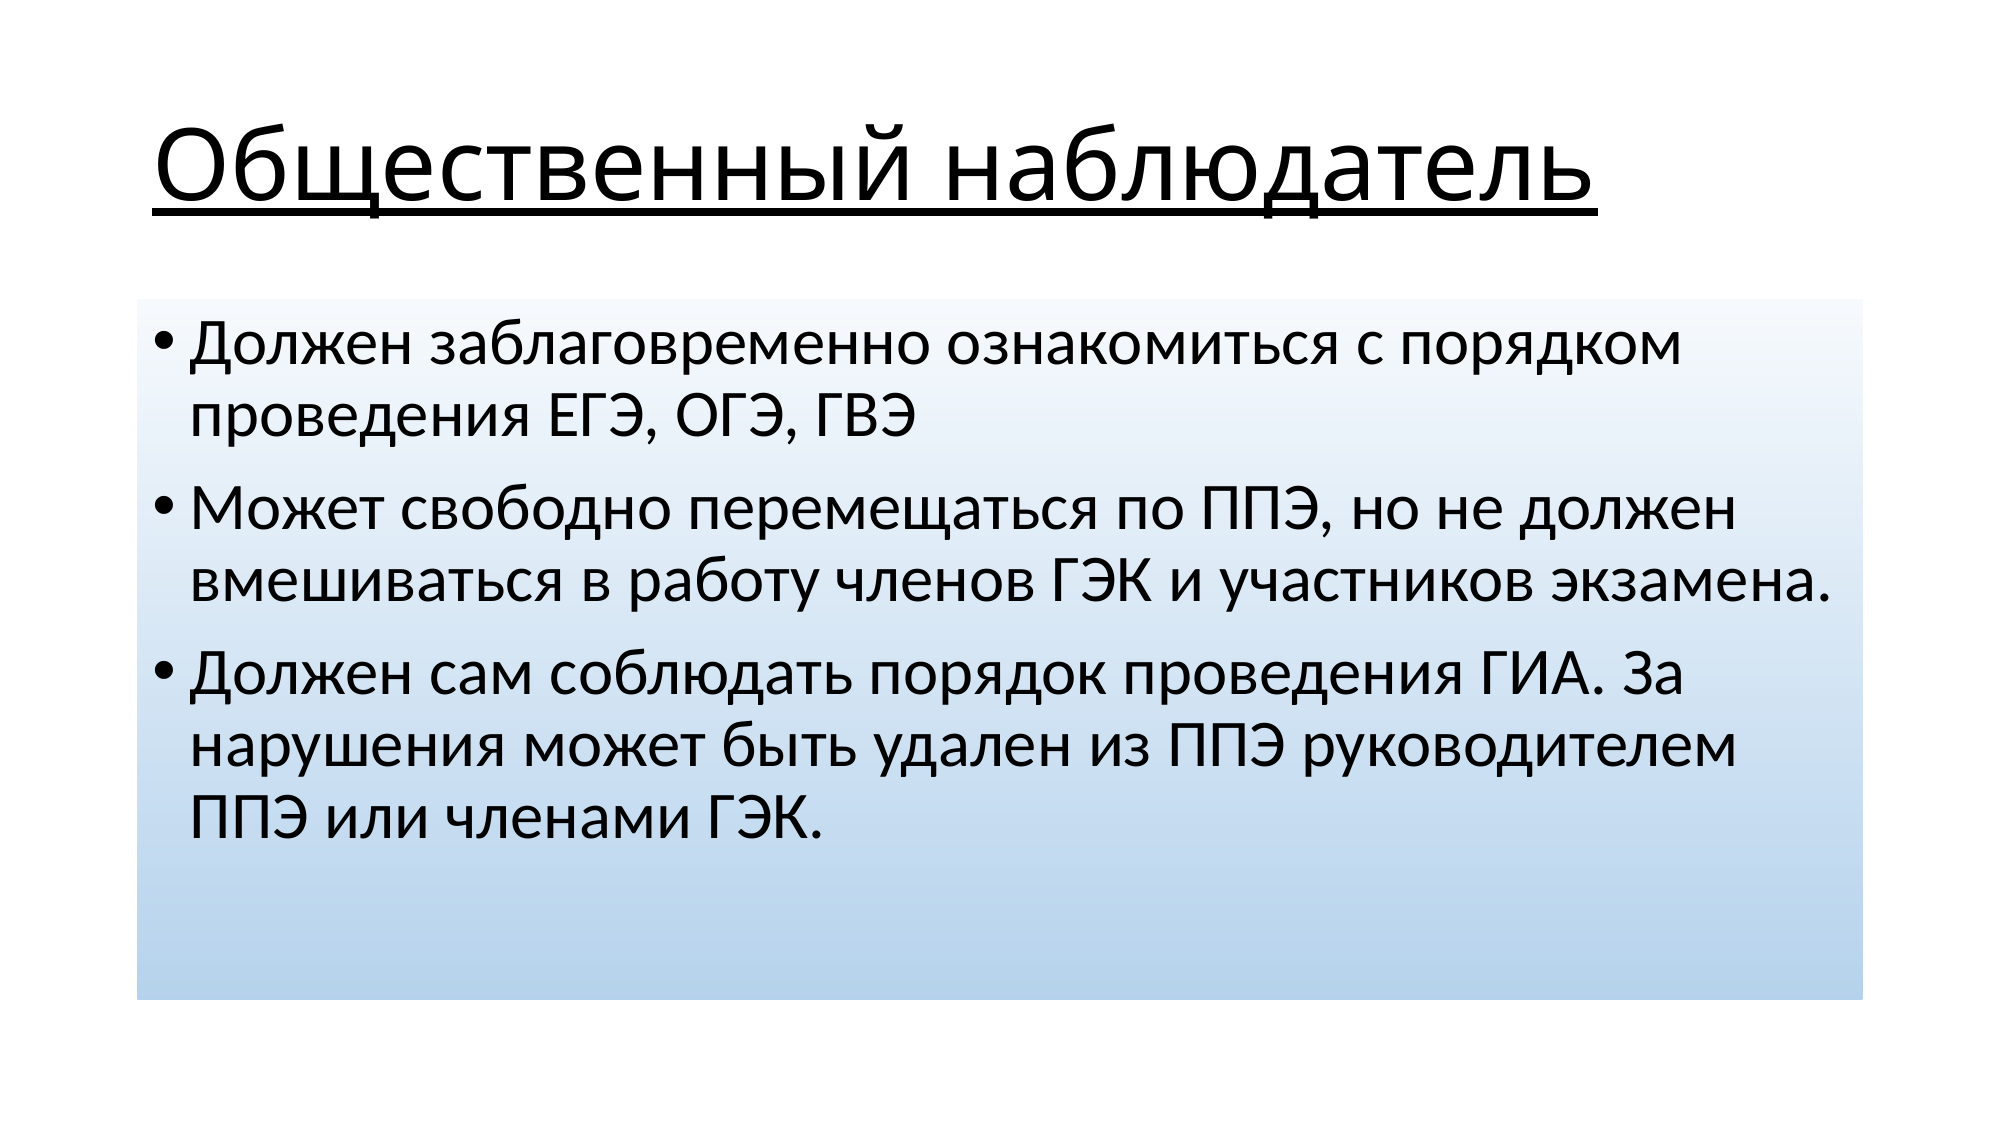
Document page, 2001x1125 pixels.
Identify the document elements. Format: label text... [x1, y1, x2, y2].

list Должен заблаговременно ознакомиться с порядком проведения ЕГЭ, ОГЭ, ГВЭ Может свободно перемещаться по ППЭ, но не должен вмешиваться в работу членов ГЭК и участников экзамена. Должен сам соблюдать порядок проведения ГИА. За нарушения может быть удален из ППЭ руководителем ППЭ или членами ГЭК. [137, 299, 1863, 1000]
title Общественный наблюдатель [137, 59, 1863, 278]
